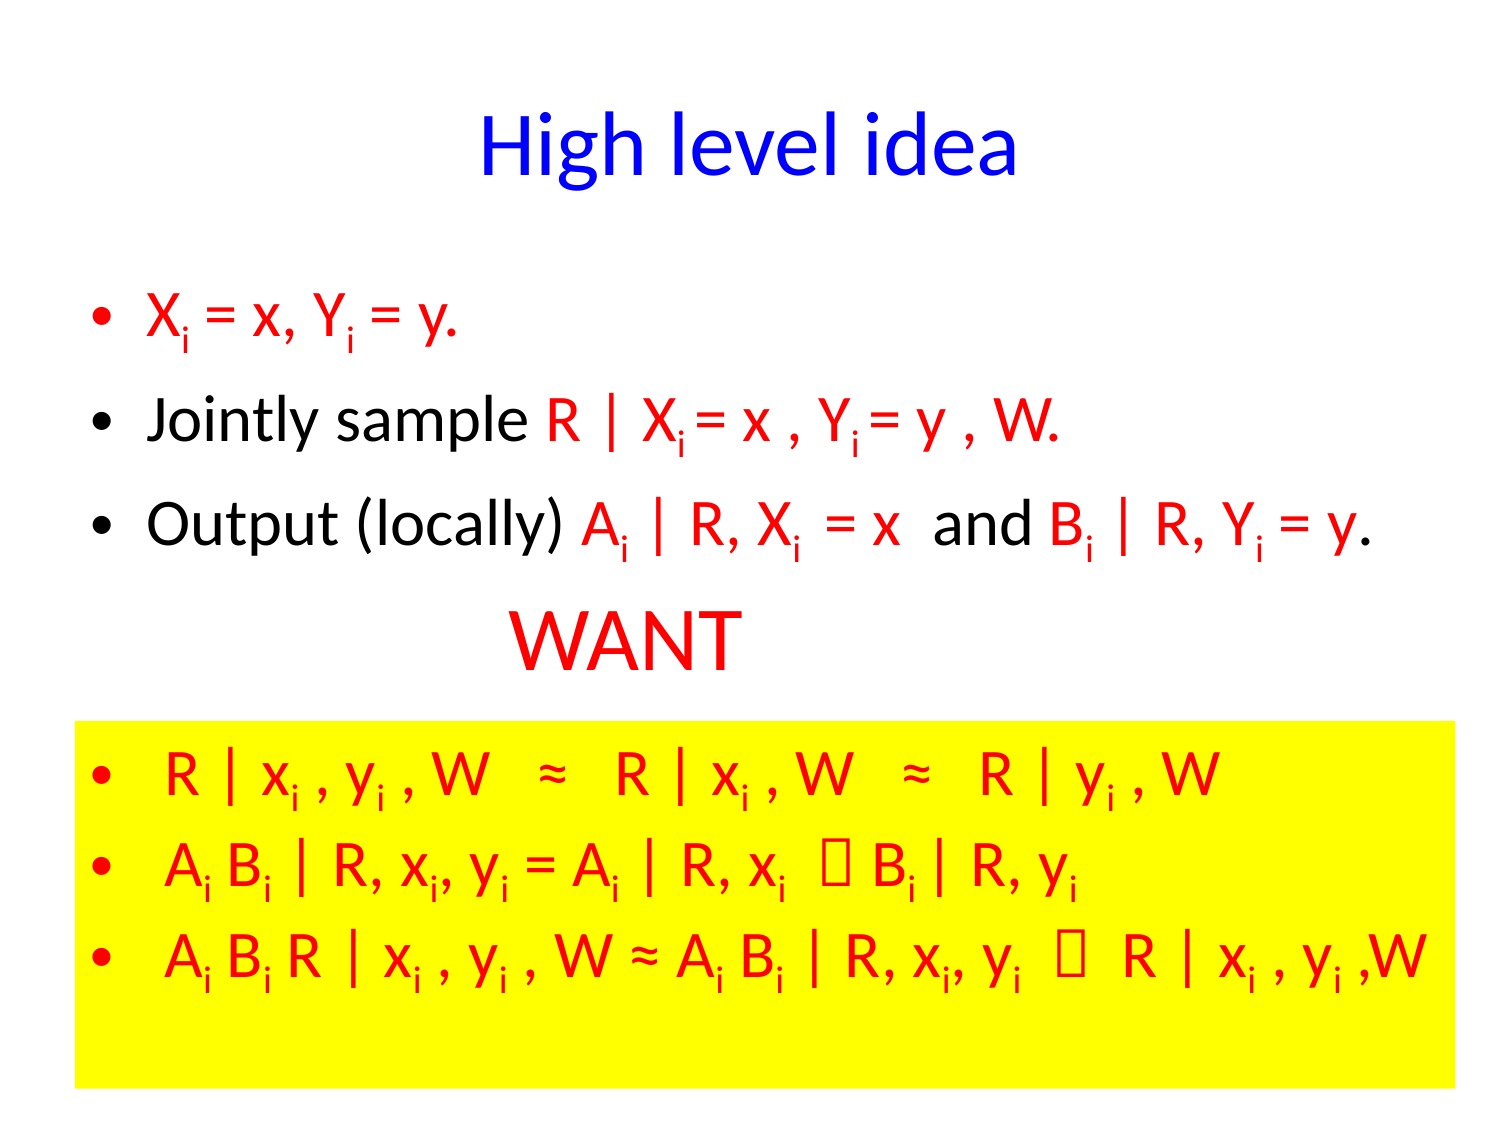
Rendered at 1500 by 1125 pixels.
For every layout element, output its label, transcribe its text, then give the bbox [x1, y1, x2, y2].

text_box WANT [494, 571, 1250, 697]
list Xi = x, Yi = y. Jointly sample R | Xi = x , Yi = y , W. Output (locally) Ai | R, Xi = x and Bi | R, Yi = y. [75, 262, 1425, 721]
text_box R | xi , yi , W ≈ R | xi , W ≈ R | yi , W Ai Bi | R, xi, yi = Ai | R, xi  Bi | R, yi Ai Bi R | xi , yi , W ≈ Ai Bi | R, xi, yi  R | xi , yi ,W [74, 721, 1456, 1089]
title High level idea [75, 45, 1425, 233]
